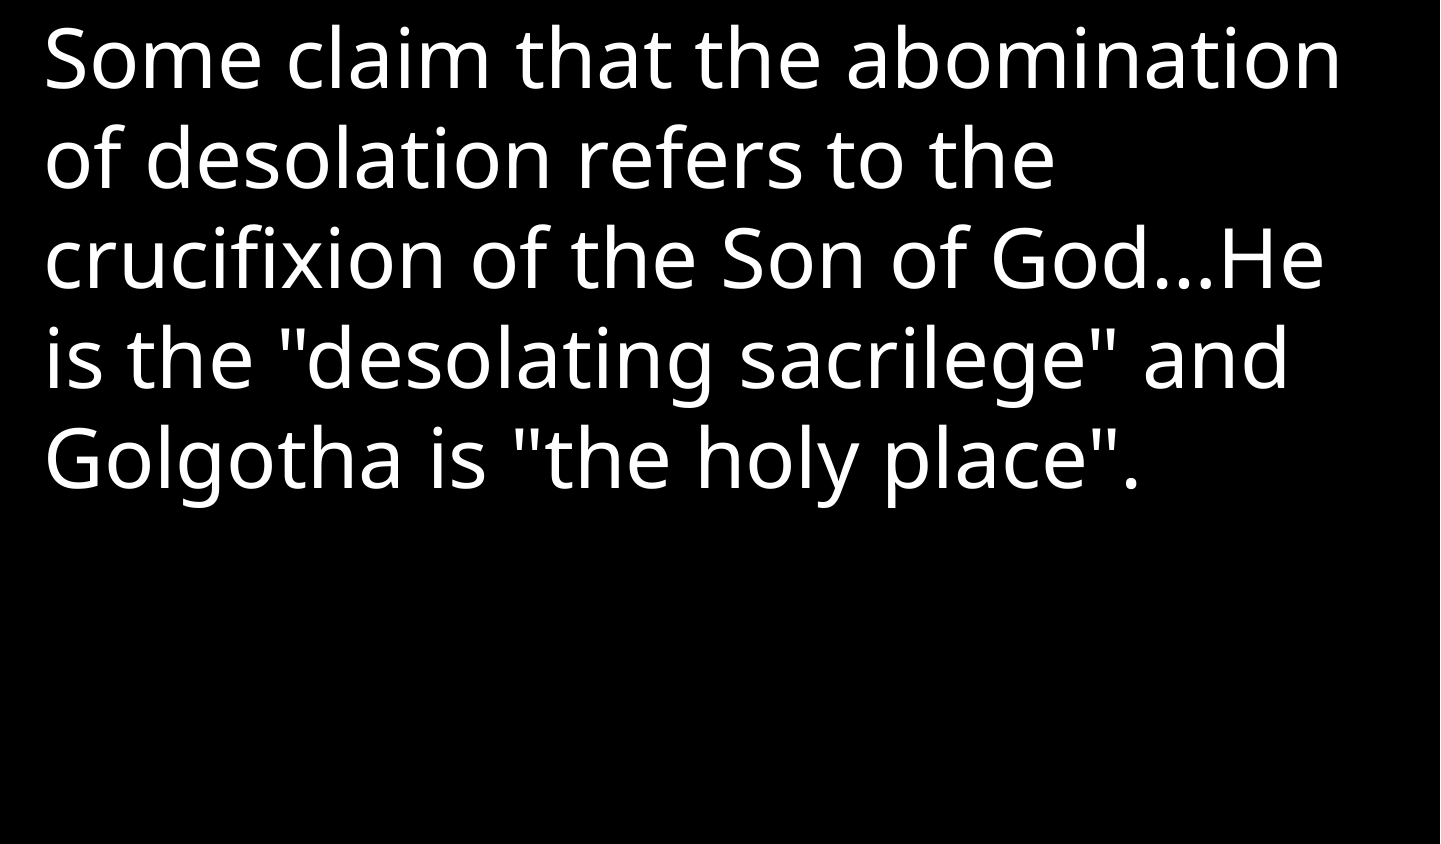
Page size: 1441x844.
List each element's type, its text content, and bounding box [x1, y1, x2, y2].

subtitle Some claim that the abomination of desolation refers to the crucifixion of the Son of God…He is the "desolating sacrilege" and Golgotha is "the holy place". [32, 0, 1408, 844]
